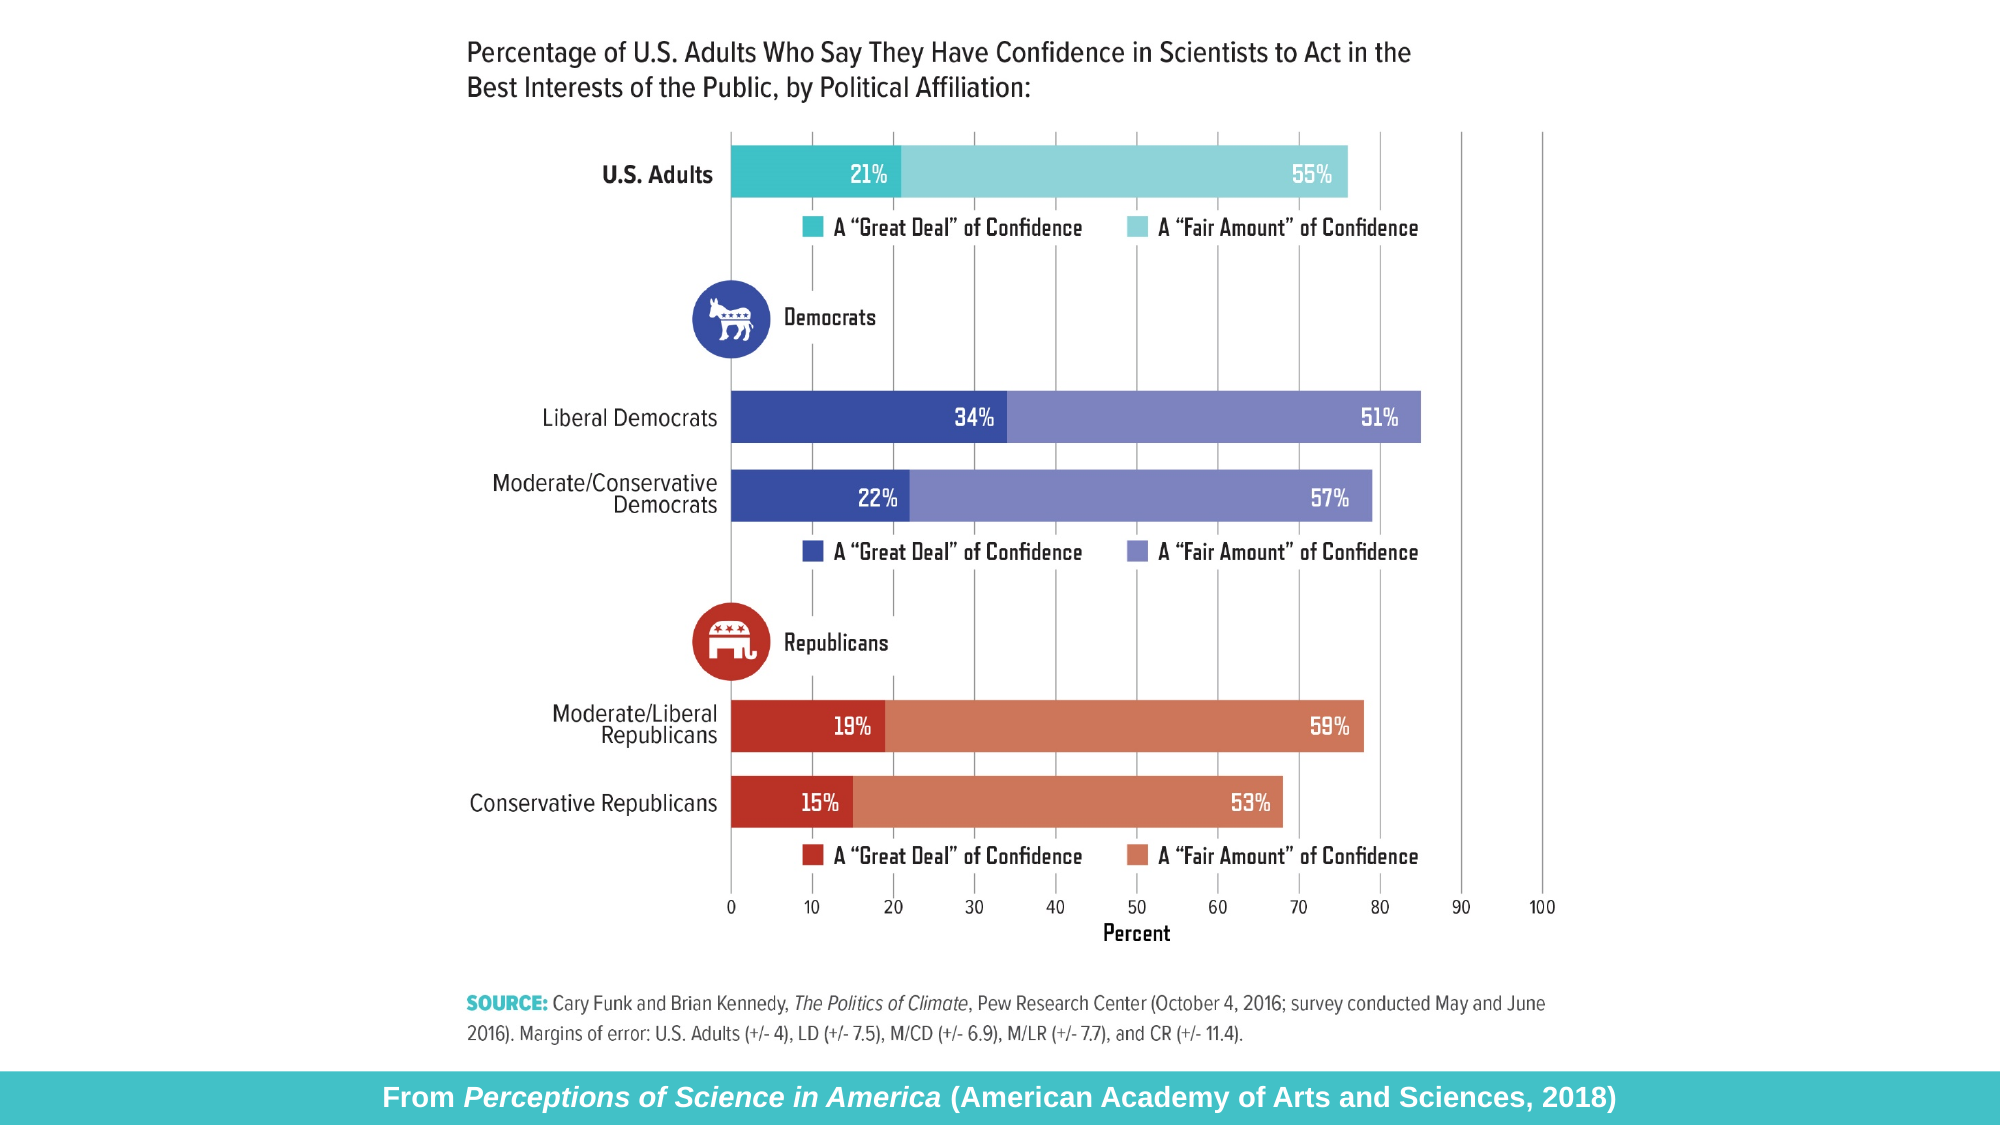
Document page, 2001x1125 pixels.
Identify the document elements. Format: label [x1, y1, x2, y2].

picture [434, 0, 1595, 1055]
